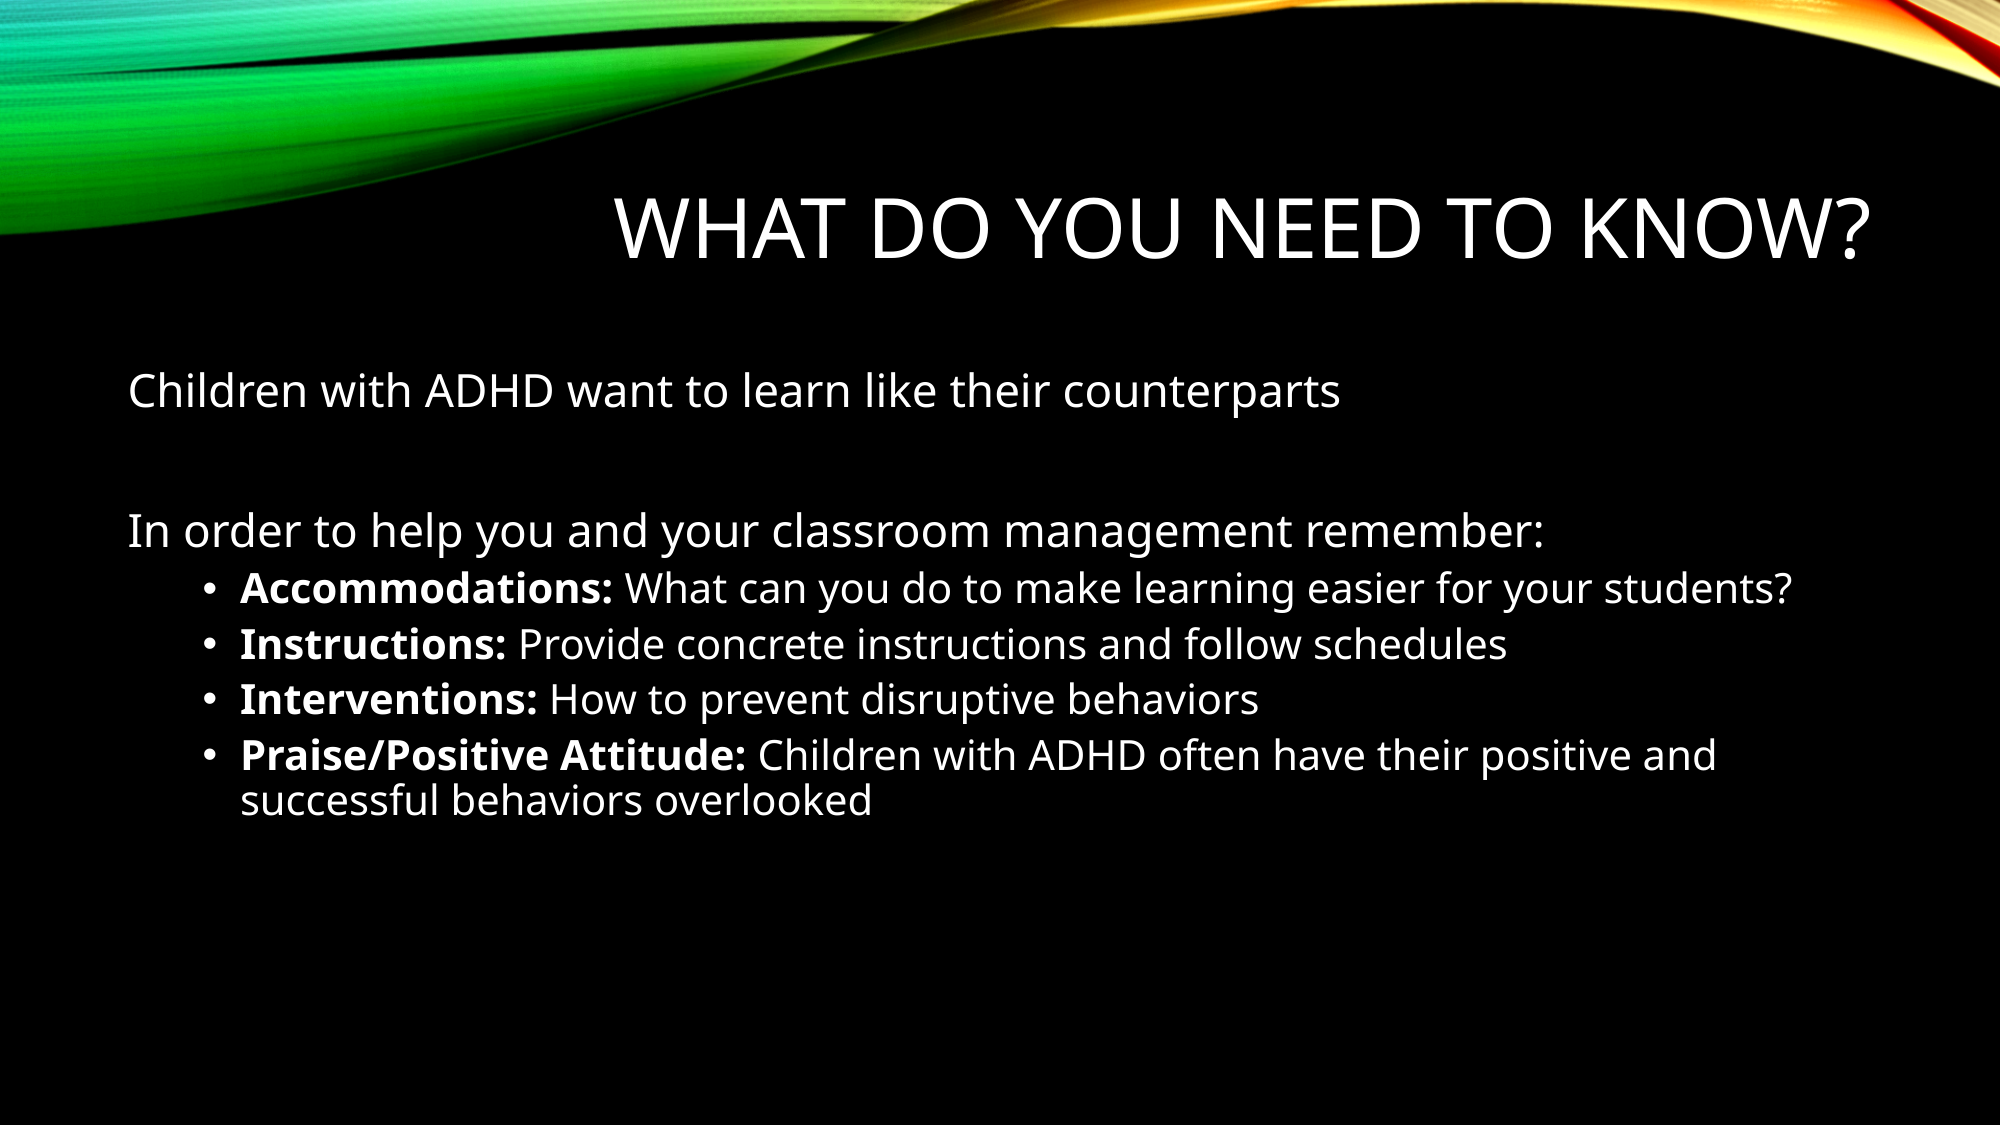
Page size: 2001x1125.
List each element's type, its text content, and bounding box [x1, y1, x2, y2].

list Children with ADHD want to learn like their counterparts In order to help you and your classroom management remember: Accommodations: What can you do to make learning easier for your students? Instructions: Provide concrete instructions and follow schedules Interventions: How to prevent disruptive behaviors Praise/Positive Attitude: Children with ADHD often have their positive and successful behaviors overlooked [112, 360, 1888, 1021]
title What do you need to know? [474, 125, 1888, 338]
picture [0, 0, 2000, 237]
